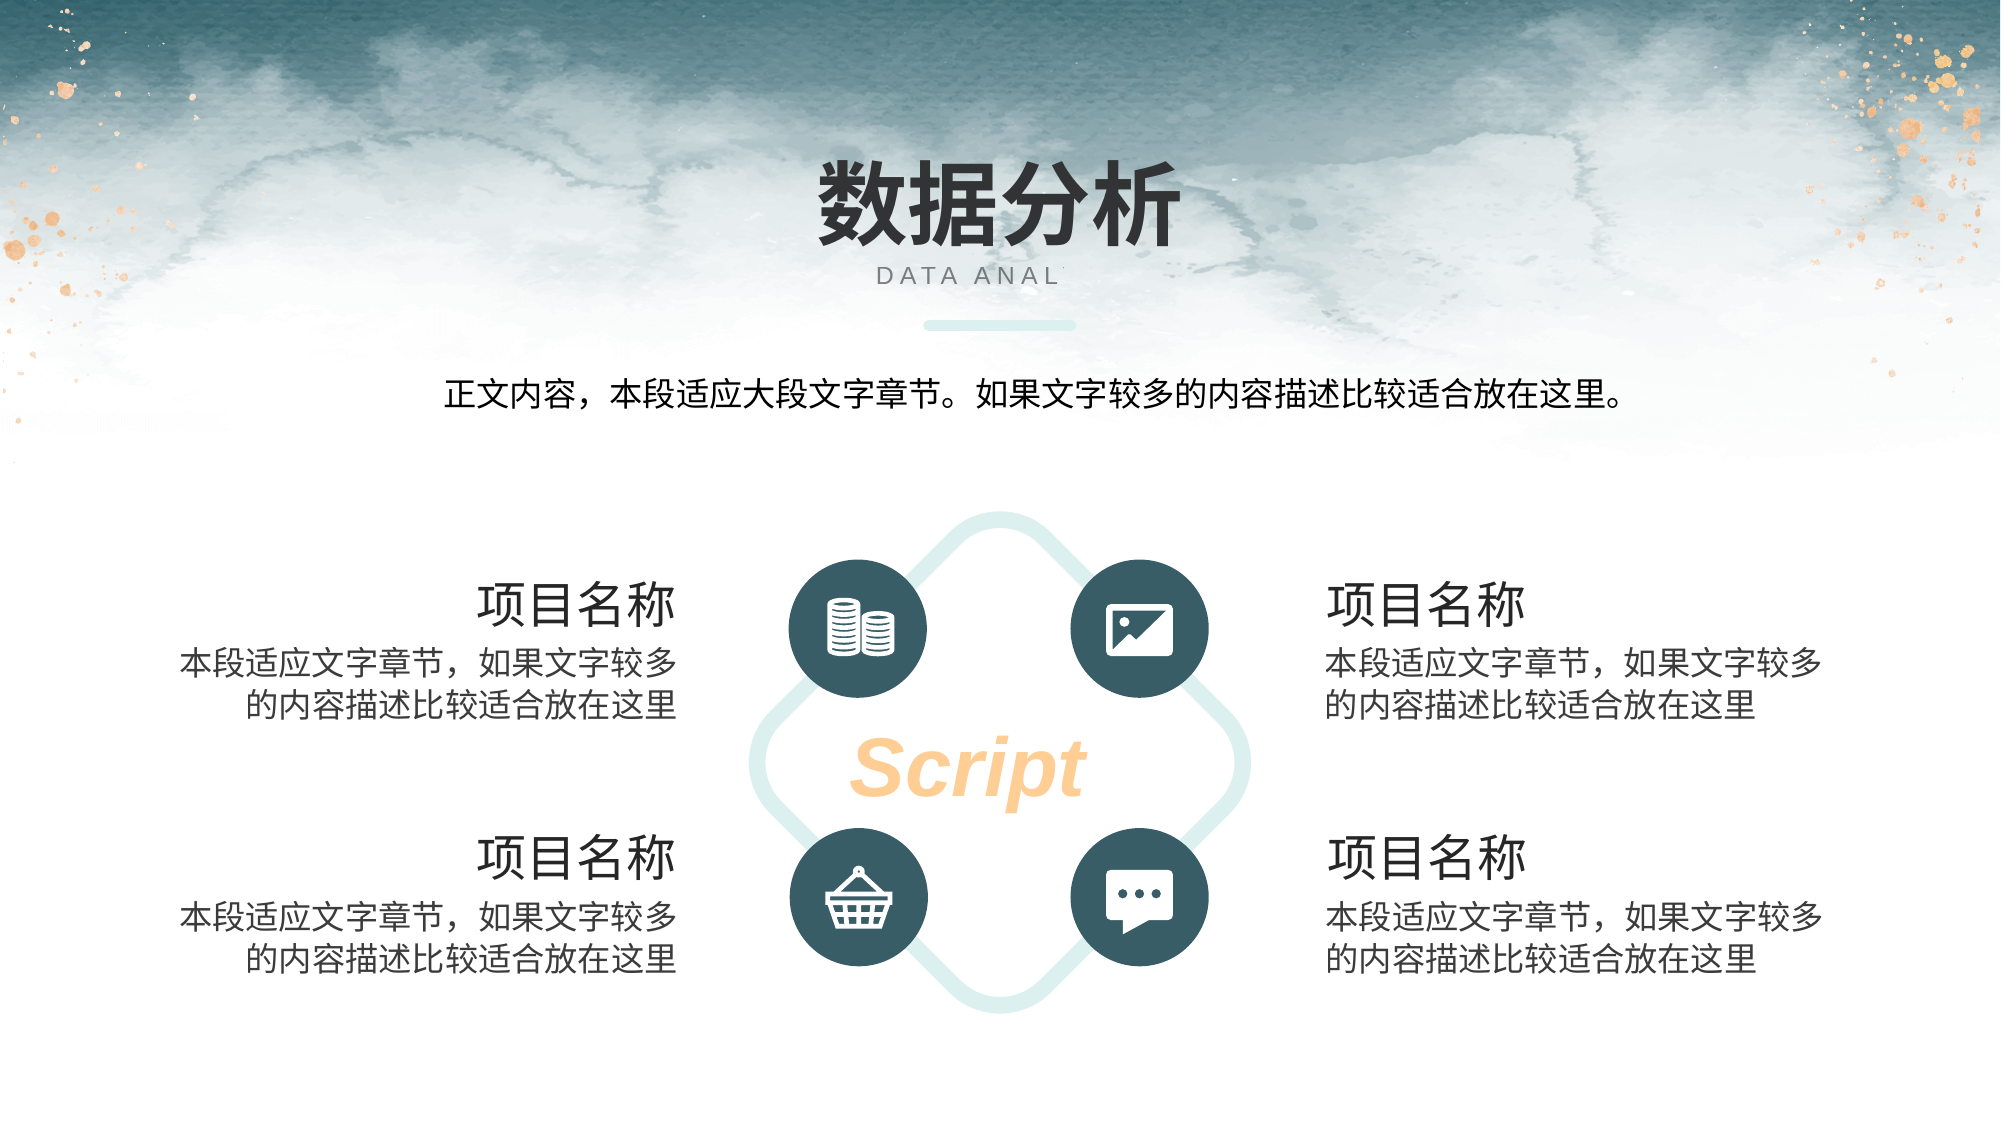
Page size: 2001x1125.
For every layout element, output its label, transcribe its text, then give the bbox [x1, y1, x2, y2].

text_box [827, 597, 895, 657]
text_box 项目名称 [461, 819, 692, 886]
text_box 项目名称 [1311, 565, 1542, 633]
text_box [788, 827, 929, 968]
text_box 本段适应文字章节，如果文字较多的内容描述比较适合放在这里 [1310, 886, 1851, 985]
text_box 正文内容，本段适应大段文字章节。如果文字较多的内容描述比较适合放在这里。 [428, 363, 1656, 421]
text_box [799, 139, 1201, 326]
text_box Script [835, 705, 1102, 821]
text_box [825, 865, 893, 929]
text_box [1069, 827, 1210, 968]
text_box [1106, 869, 1173, 935]
text_box [1069, 558, 1210, 699]
text_box [756, 518, 1244, 1007]
text_box 本段适应文字章节，如果文字较多的内容描述比较适合放在这里 [154, 633, 693, 732]
text_box [1106, 604, 1173, 657]
text_box 本段适应文字章节，如果文字较多的内容描述比较适合放在这里 [154, 886, 693, 985]
text_box 本段适应文字章节，如果文字较多的内容描述比较适合放在这里 [1310, 633, 1849, 732]
picture [0, 0, 2001, 563]
text_box 项目名称 [1312, 819, 1542, 886]
text_box 项目名称 [461, 565, 692, 633]
text_box [787, 558, 928, 699]
